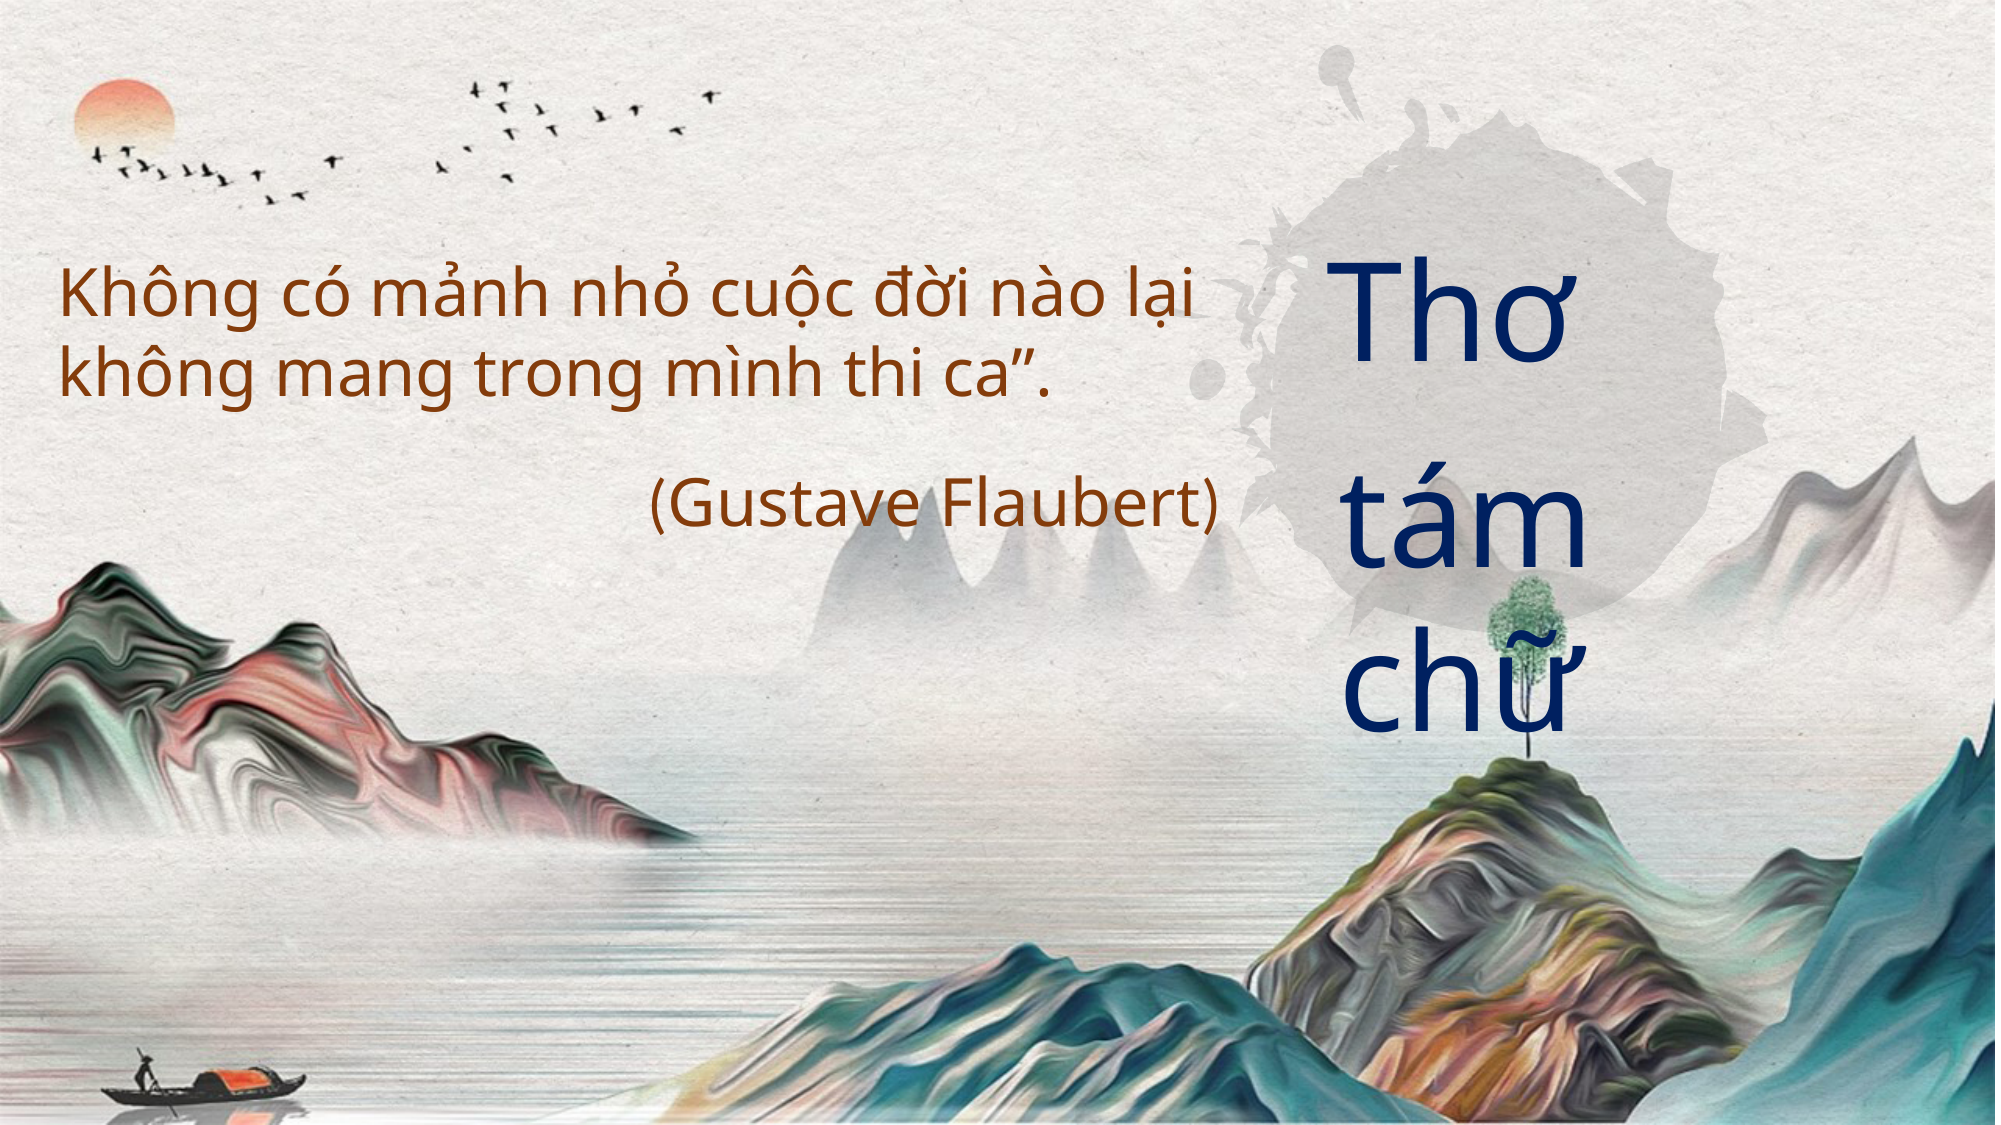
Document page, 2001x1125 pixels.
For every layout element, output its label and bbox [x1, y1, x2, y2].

text_box [1311, 216, 1796, 604]
picture [0, 0, 1995, 1125]
